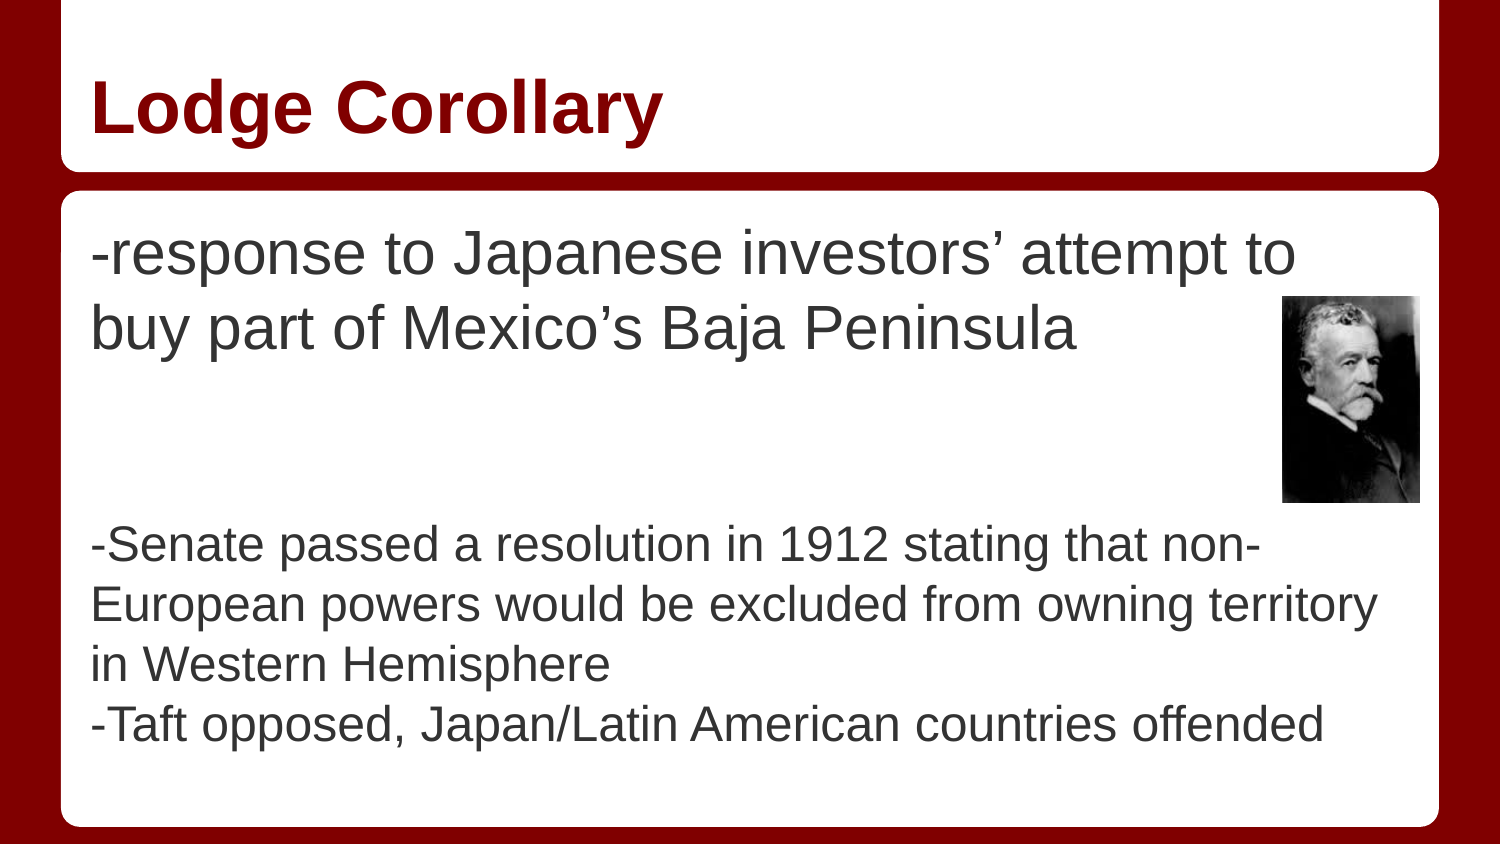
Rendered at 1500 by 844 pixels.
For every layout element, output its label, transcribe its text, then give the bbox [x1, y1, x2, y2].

title Lodge Corollary [75, 22, 1425, 164]
list -response to Japanese investors’ attempt to buy part of Mexico’s Baja Peninsula -Senate passed a resolution in 1912 stating that non-European powers would be excluded from owning territory in Western Hemisphere -Taft opposed, Japan/Latin American countries offended [75, 196, 1425, 808]
picture [1282, 295, 1421, 503]
